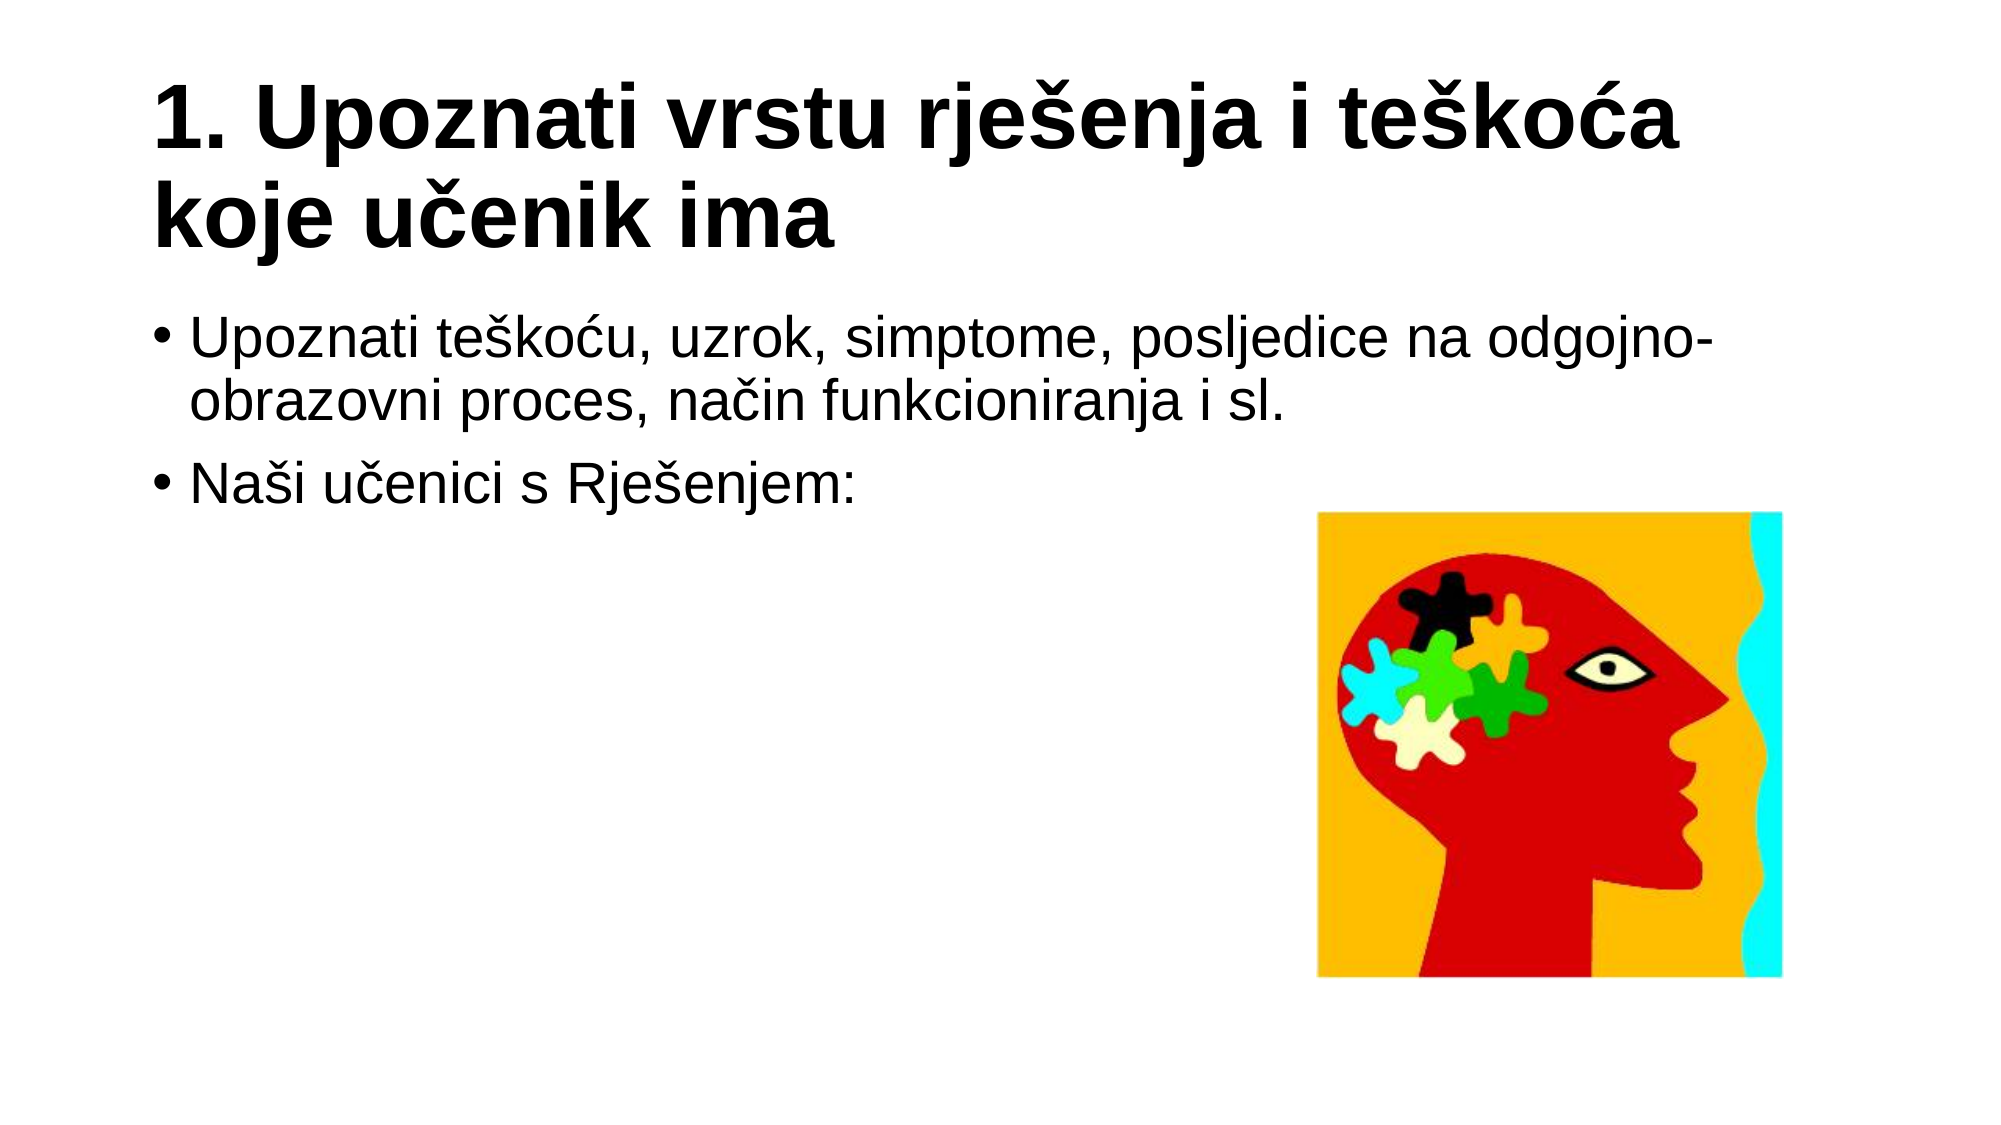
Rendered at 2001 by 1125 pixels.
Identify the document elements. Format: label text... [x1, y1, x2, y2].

picture [1316, 511, 1784, 979]
title 1. Upoznati vrstu rješenja i teškoća koje učenik ima [137, 59, 1863, 278]
list Upoznati teškoću, uzrok, simptome, posljedice na odgojno-obrazovni proces, način funkcioniranja i sl. Naši učenici s Rješenjem: [137, 299, 1863, 1014]
